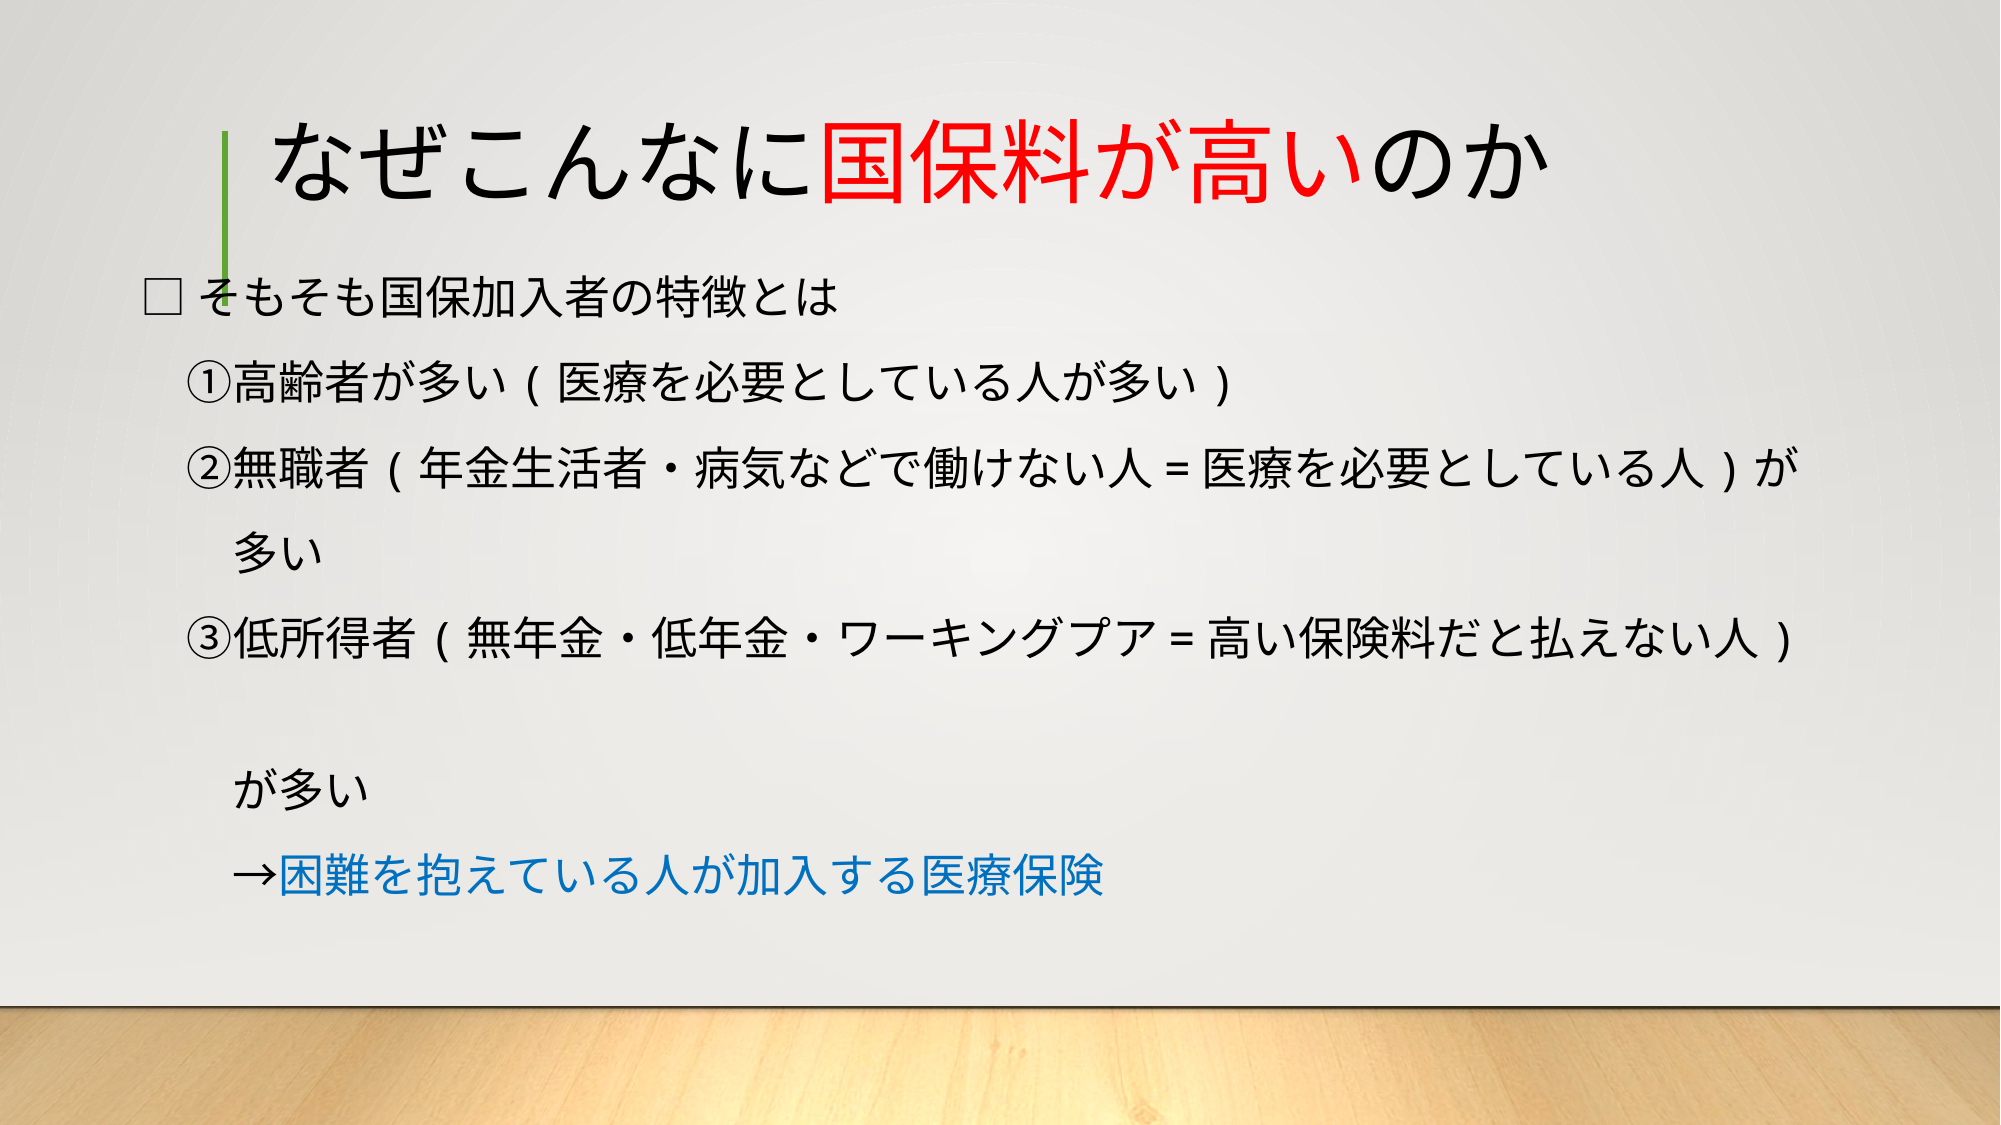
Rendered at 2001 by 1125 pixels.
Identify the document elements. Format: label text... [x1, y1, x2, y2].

list □そもそも国保加入者の特徴とは ①高齢者が多い(医療を必要としている人が多い) ②無職者(年金生活者・病気などで働けない人=医療を必要としている人)が 多い ③低所得者(無年金・低年金・ワーキングプア=高い保険料だと払えない人) が多い →困難を抱えている人が加入する医療保険 [91, 249, 1916, 946]
title なぜこんなに国保料が高いのか [251, 51, 1838, 224]
picture [0, 1006, 2000, 1125]
